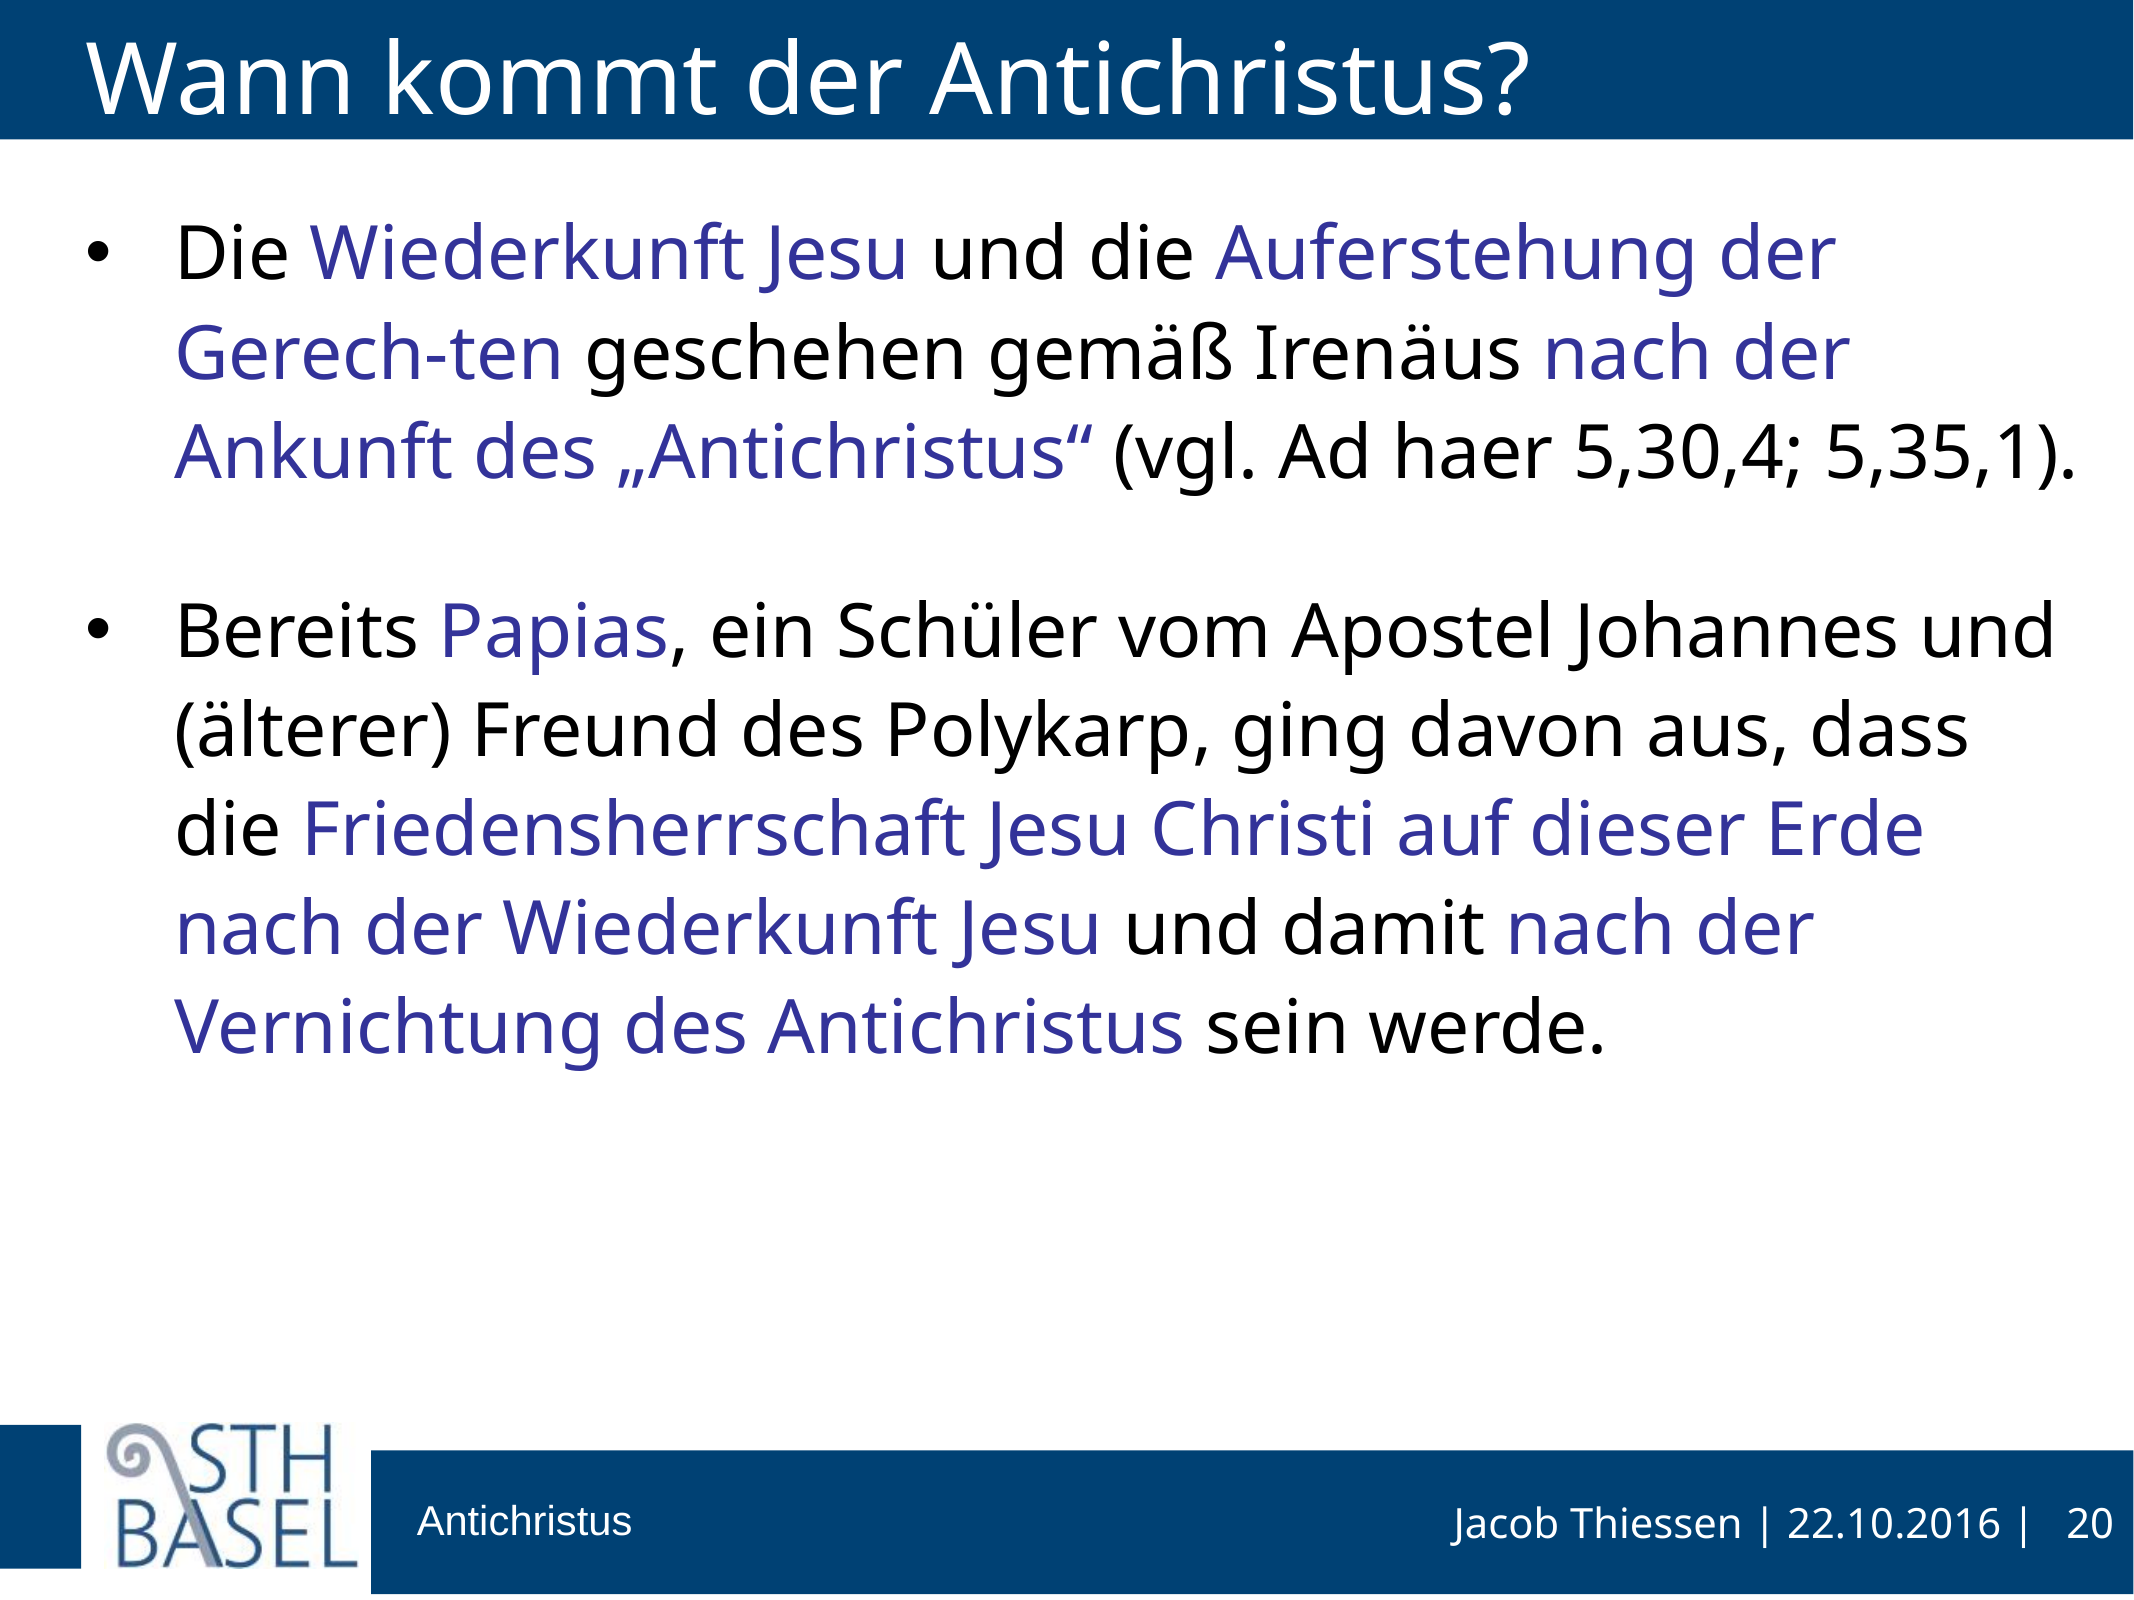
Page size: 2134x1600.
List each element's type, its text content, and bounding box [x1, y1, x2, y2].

list Die Wiederkunft Jesu und die Auferstehung der Gerech-ten geschehen gemäß Irenäus nach der Ankunft des „Antichristus“ (vgl. Ad haer 5,30,4; 5,35,1). Bereits Papias, ein Schüler vom Apostel Johannes und (älterer) Freund des Polykarp, ging davon aus, dass die Friedensherrschaft Jesu Christi auf dieser Erde nach der Wiederkunft Jesu und damit nach der Vernichtung des Antichristus sein werde. [77, 187, 2107, 1340]
slide_number 20 [2046, 1496, 2134, 1557]
title Wann kommt der Antichristus? [77, 5, 2107, 127]
picture [104, 1422, 359, 1569]
